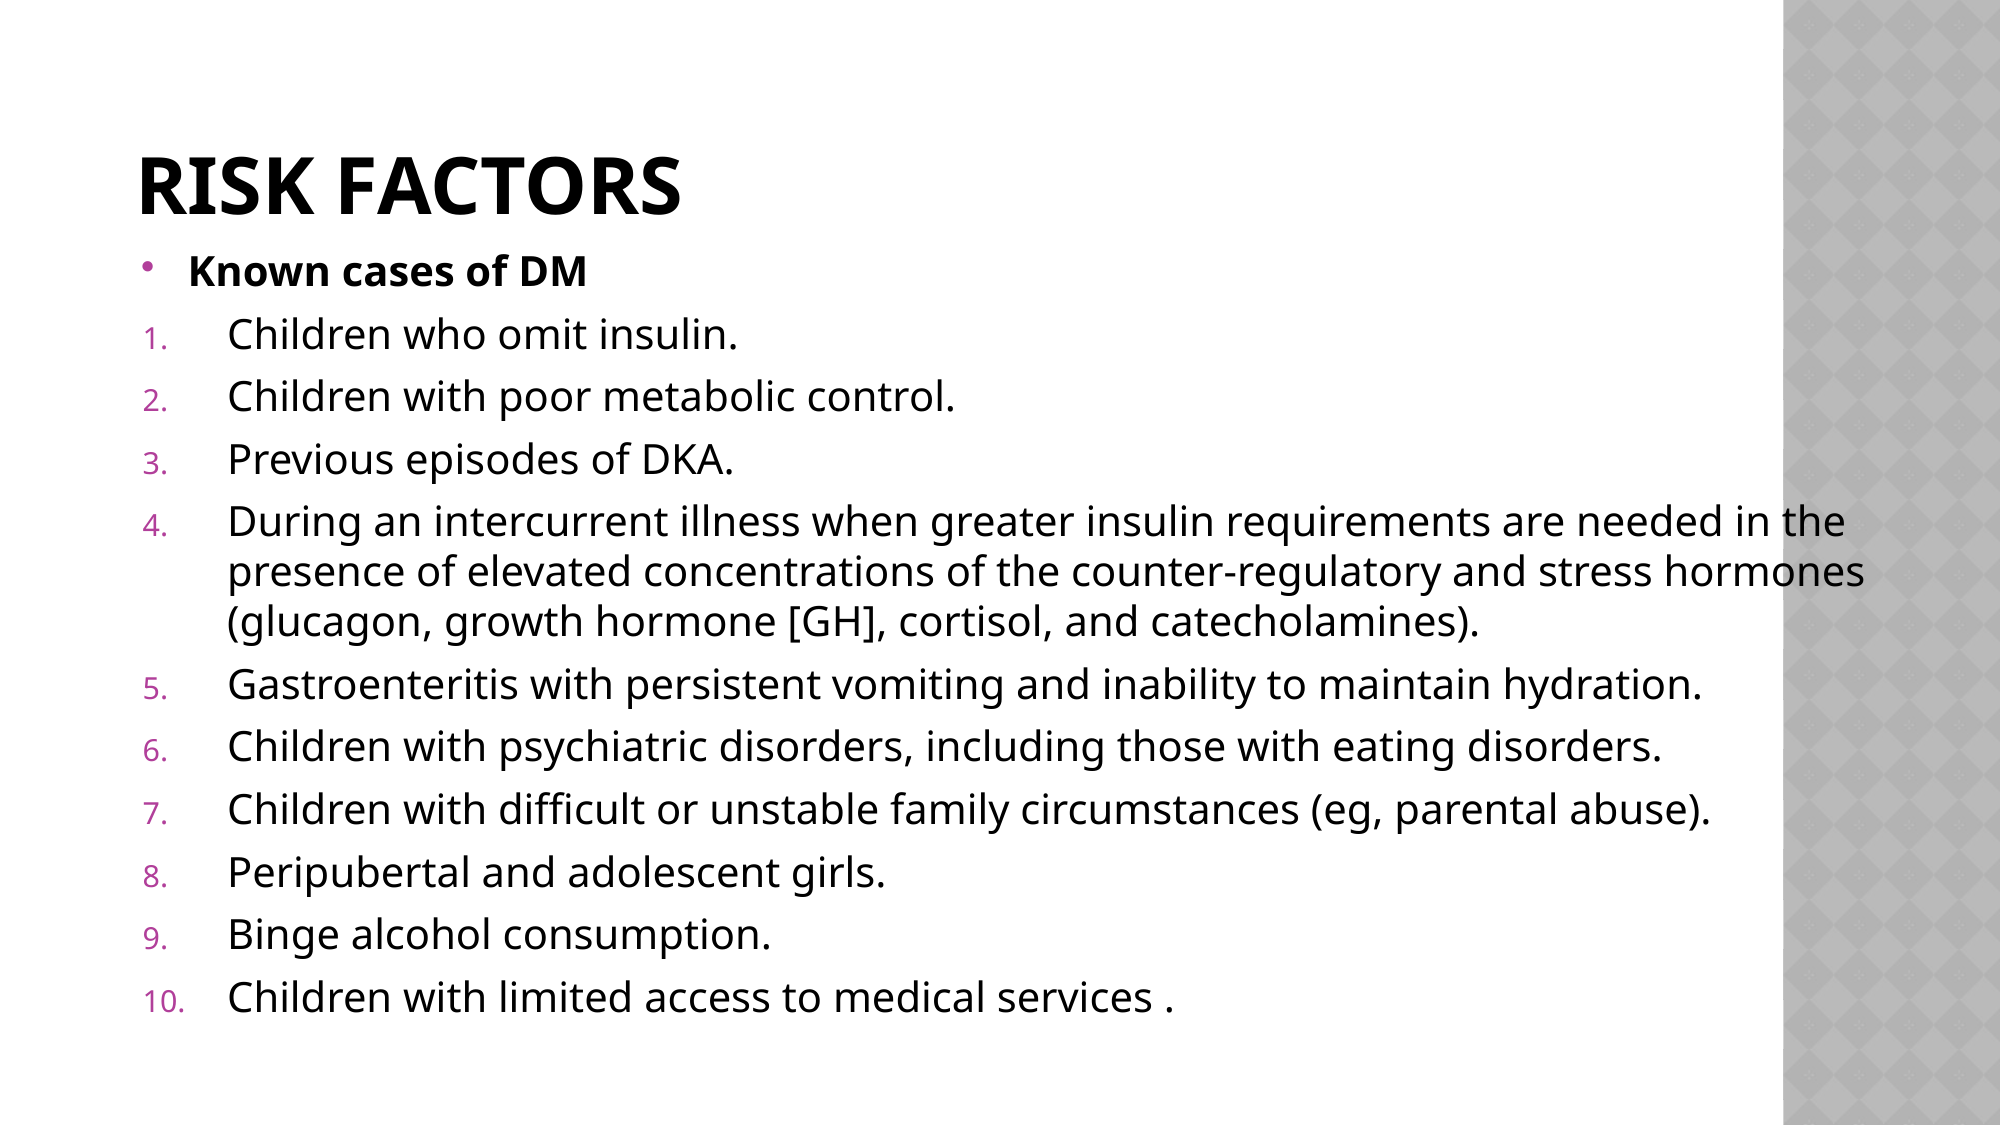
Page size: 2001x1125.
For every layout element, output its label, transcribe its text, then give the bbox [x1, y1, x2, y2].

title Risk factors [127, 60, 1723, 231]
list Known cases of DM Children who omit insulin. Children with poor metabolic control. Previous episodes of DKA. During an intercurrent illness when greater insulin requirements are needed in the presence of elevated concentrations of the counter-regulatory and stress hormones (glucagon, growth hormone [GH], cortisol, and catecholamines). Gastroenteritis with persistent vomiting and inability to maintain hydration. Children with psychiatric disorders, including those with eating disorders. Children with difficult or unstable family circumstances (eg, parental abuse). Peripubertal and adolescent girls. Binge alcohol consumption. Children with limited access to medical services . [127, 237, 2000, 1064]
